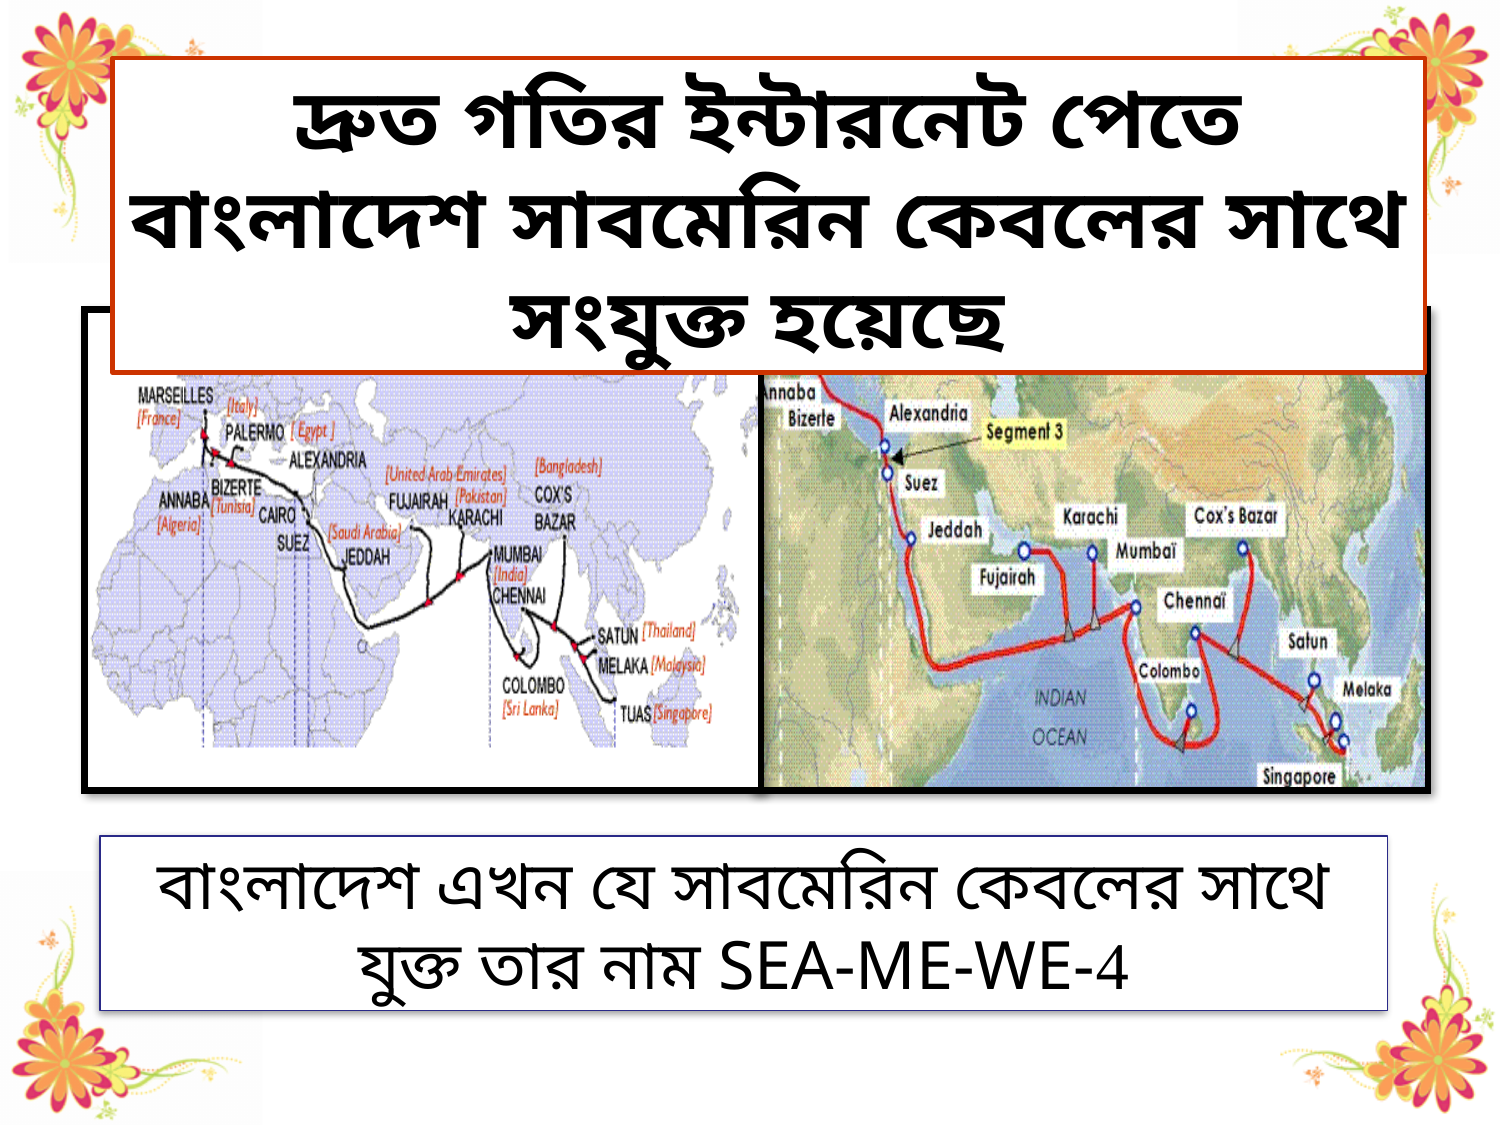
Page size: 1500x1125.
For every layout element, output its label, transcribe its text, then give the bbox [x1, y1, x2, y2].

text_box বাংলাদেশ এখন যে সাবমেরিন কেবলের সাথে যুক্ত তার নাম SEA-ME-WE-4 [99, 835, 1388, 1011]
picture [1238, 0, 1500, 253]
picture [8, 0, 262, 262]
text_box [87, 312, 1426, 788]
picture [1246, 862, 1500, 1125]
picture [0, 872, 262, 1125]
text_box দ্রুত গতির ইন্টারনেট পেতে বাংলাদেশ সাবমেরিন কেবলের সাথে সংযুক্ত হয়েছে [110, 56, 1427, 313]
